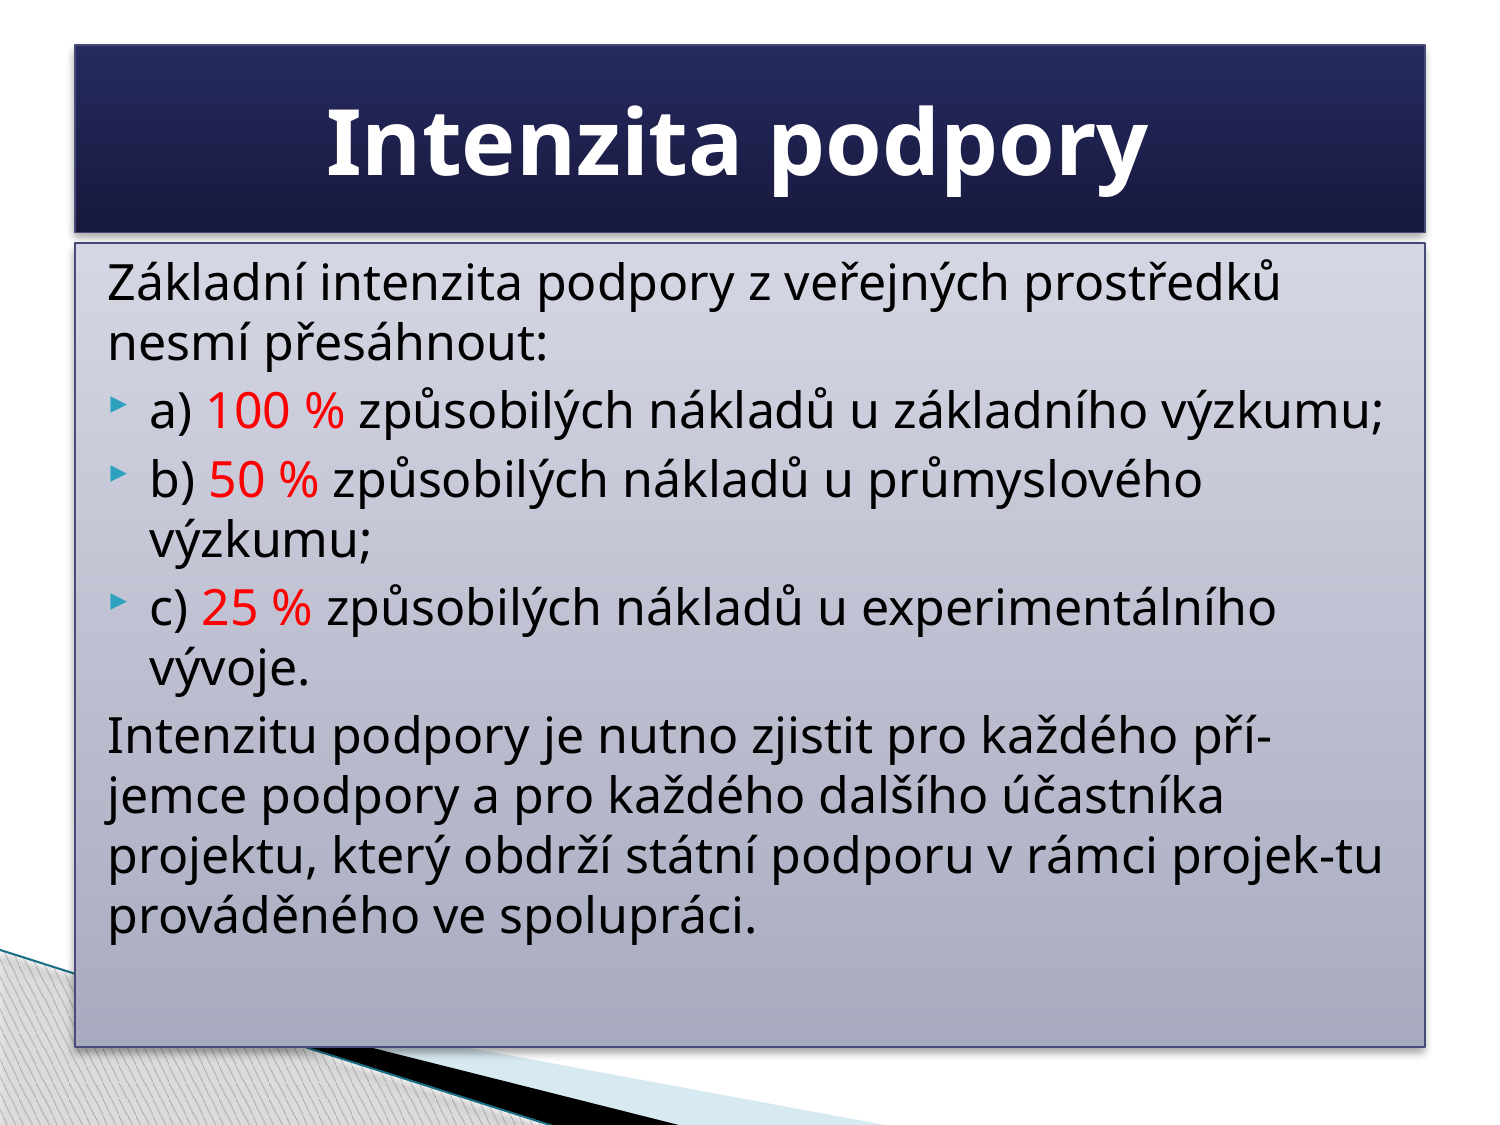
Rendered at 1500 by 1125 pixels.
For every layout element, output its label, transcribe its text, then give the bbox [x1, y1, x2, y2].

title Intenzita podpory [74, 44, 1426, 233]
list Základní intenzita podpory z veřejných prostředků nesmí přesáhnout: a) 100 % způsobilých nákladů u základního výzkumu; b) 50 % způsobilých nákladů u průmyslového výzkumu; c) 25 % způsobilých nákladů u experimentálního vývoje. Intenzitu podpory je nutno zjistit pro každého pří-jemce podpory a pro každého dalšího účastníka projektu, který obdrží státní podporu v rámci projek-tu prováděného ve spolupráci. [74, 242, 1426, 1048]
